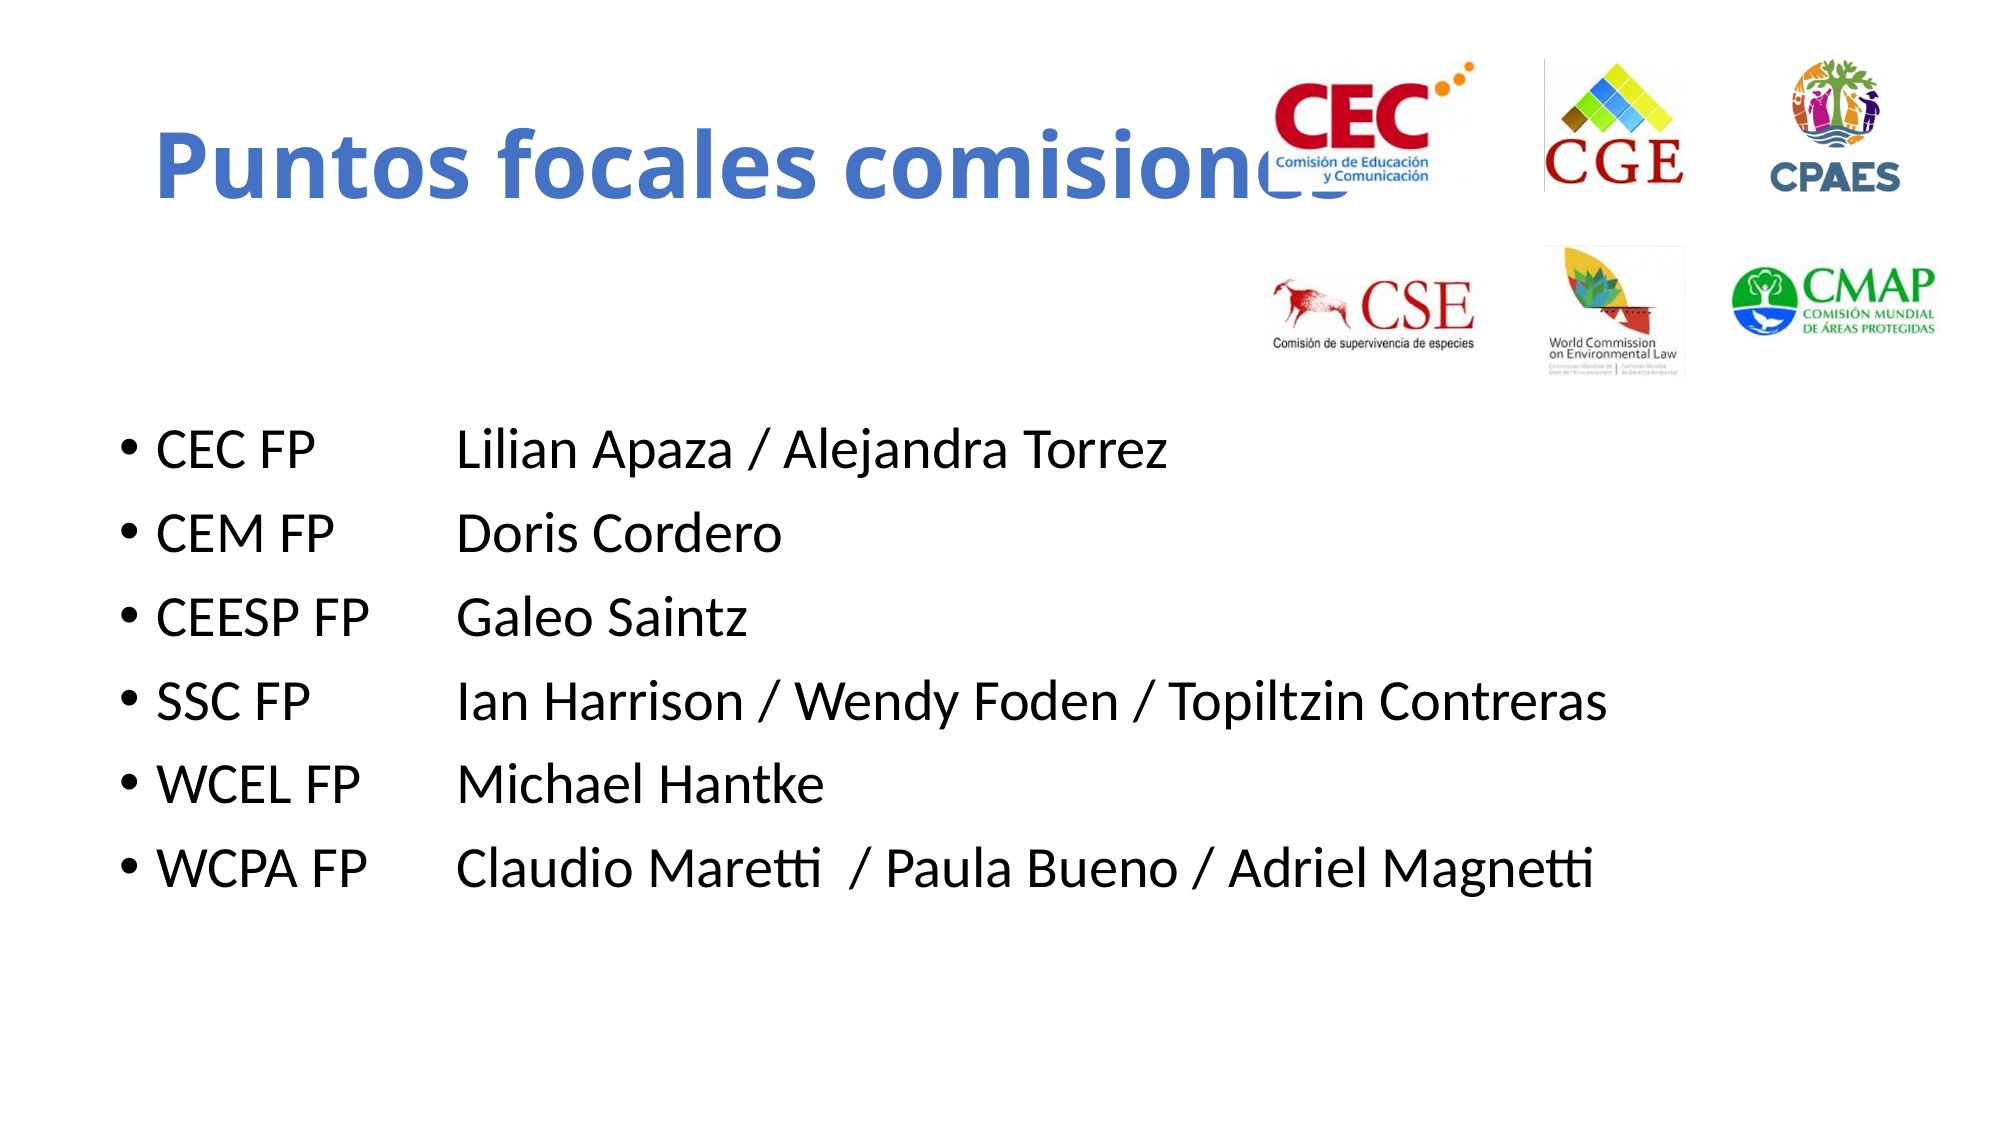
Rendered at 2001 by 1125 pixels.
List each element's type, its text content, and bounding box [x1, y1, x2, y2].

list CEC FP Lilian Apaza / Alejandra Torrez CEM FP Doris Cordero CEESP FP Galeo Saintz SSC FP Ian Harrison / Wendy Foden / Topiltzin Contreras WCEL FP Michael Hantke WCPA FP Claudio Maretti / Paula Bueno / Adriel Magnetti [104, 411, 1830, 1125]
picture [1268, 59, 1940, 378]
title Puntos focales comisiones [137, 59, 1268, 278]
